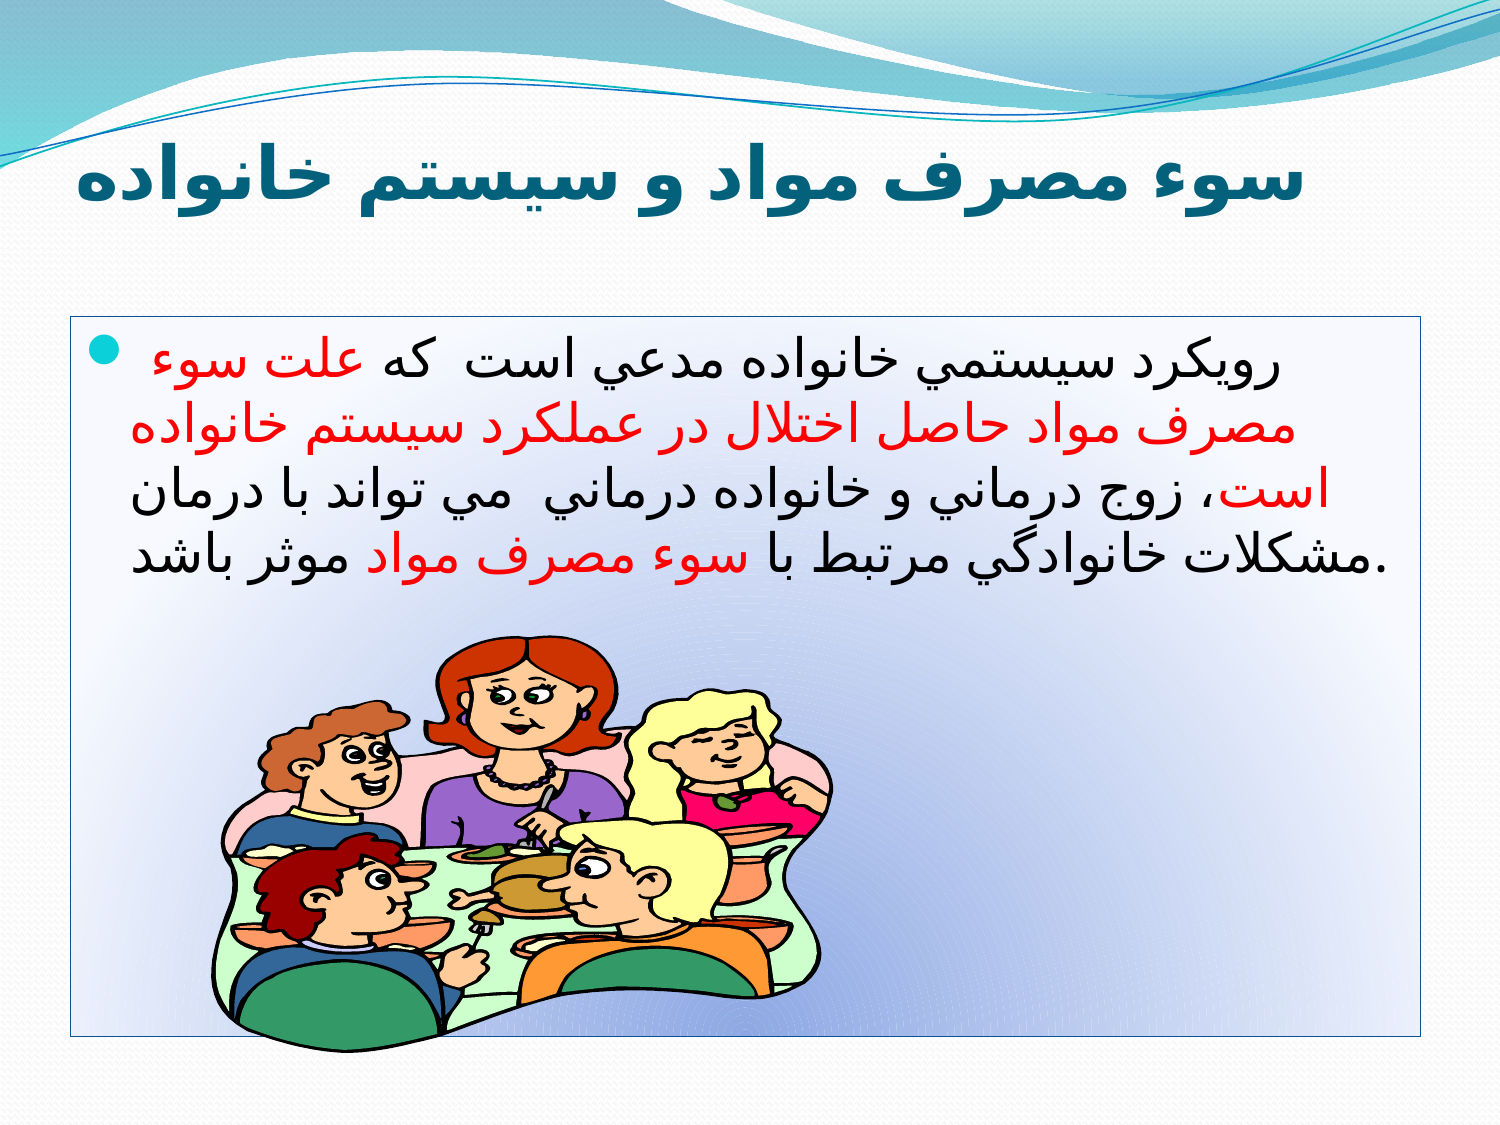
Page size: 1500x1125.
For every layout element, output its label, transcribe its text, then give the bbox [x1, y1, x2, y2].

picture [187, 632, 844, 1054]
list رويكرد سيستمي خانواده مدعي است كه علت سوء مصرف مواد حاصل اختلال در عملكرد سيستم خانواده است، زوج درماني و خانواده درماني مي تواند با درمان مشكلات خانوادگي مرتبط با سوء مصرف مواد موثر باشد. [70, 316, 1421, 1037]
text_box Orchestration Yields Synergy: Putting the Pieces Together [180, 633, 187, 1037]
text_box Orchestration Yields Synergy: Putting the Pieces Together [844, 634, 850, 1037]
title سوء مصرف مواد و سيستم خانواده [75, 115, 1425, 303]
